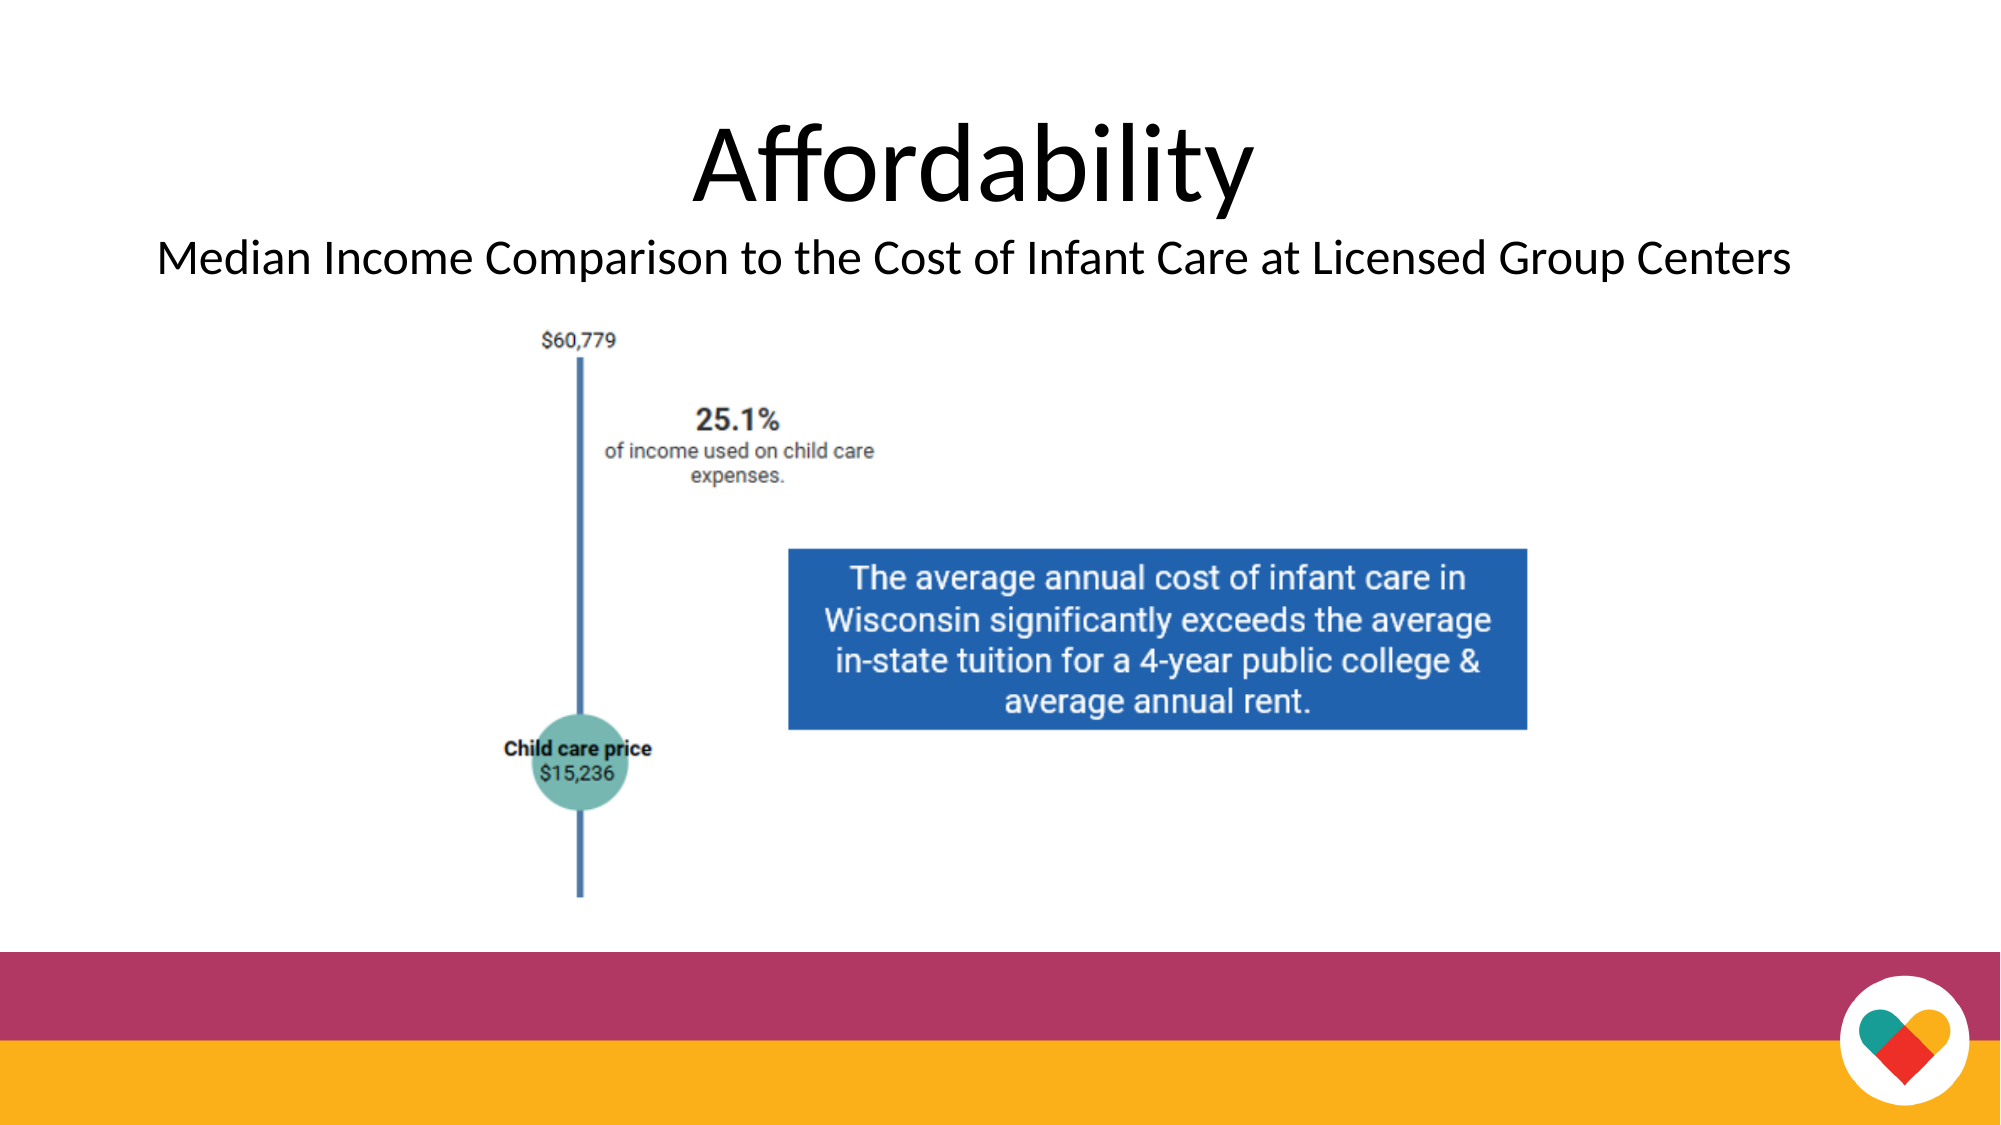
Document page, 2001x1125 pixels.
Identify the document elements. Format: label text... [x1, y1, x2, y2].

picture [0, 0, 2001, 1125]
text_box Affordability Median Income Comparison to the Cost of Infant Care at Licensed Group Centers [72, 82, 1876, 292]
